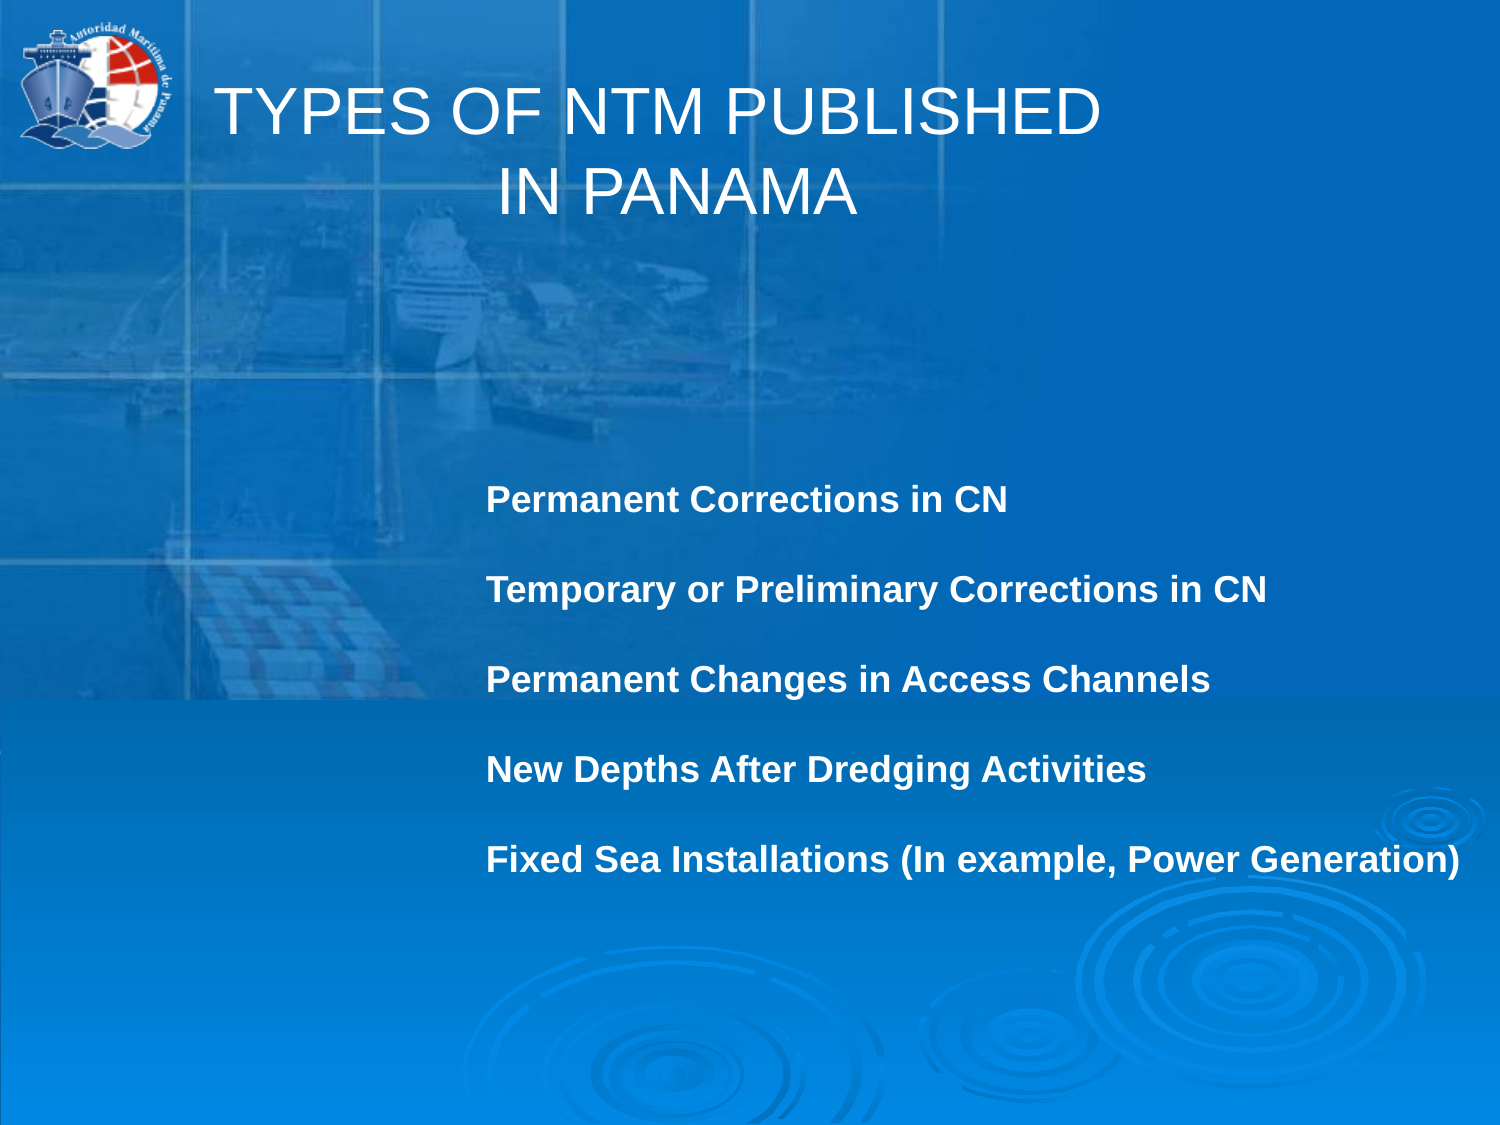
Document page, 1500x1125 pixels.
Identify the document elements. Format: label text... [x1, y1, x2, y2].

text_box Permanent Corrections in CN Temporary or Preliminary Corrections in CN Permanent Changes in Access Channels New Depths After Dredging Activities Fixed Sea Installations (In example, Power Generation) [471, 467, 1477, 978]
text_box TYPES OF NTM PUBLISHED IN PANAMA [199, 60, 1156, 236]
picture [0, 0, 1500, 1125]
